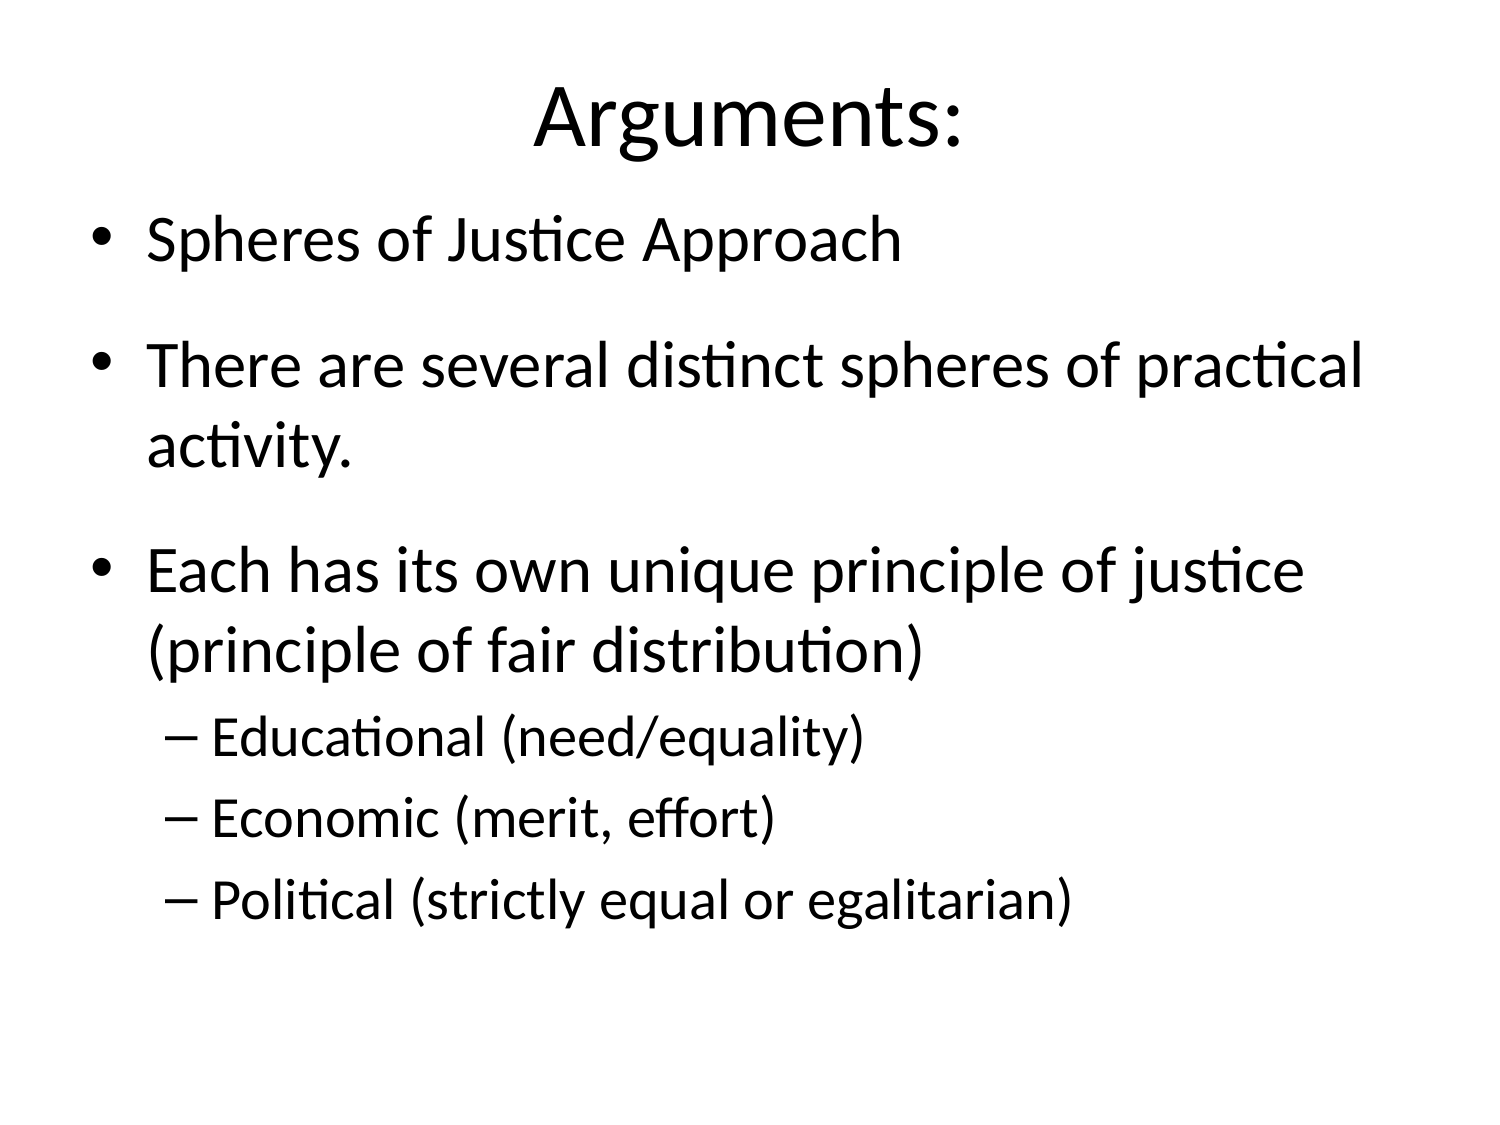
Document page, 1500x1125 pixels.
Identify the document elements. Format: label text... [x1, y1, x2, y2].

list Spheres of Justice Approach There are several distinct spheres of practical activity. Each has its own unique principle of justice (principle of fair distribution) Educational (need/equality) Economic (merit, effort) Political (strictly equal or egalitarian) [75, 187, 1425, 1100]
title Arguments: [75, 45, 1425, 175]
